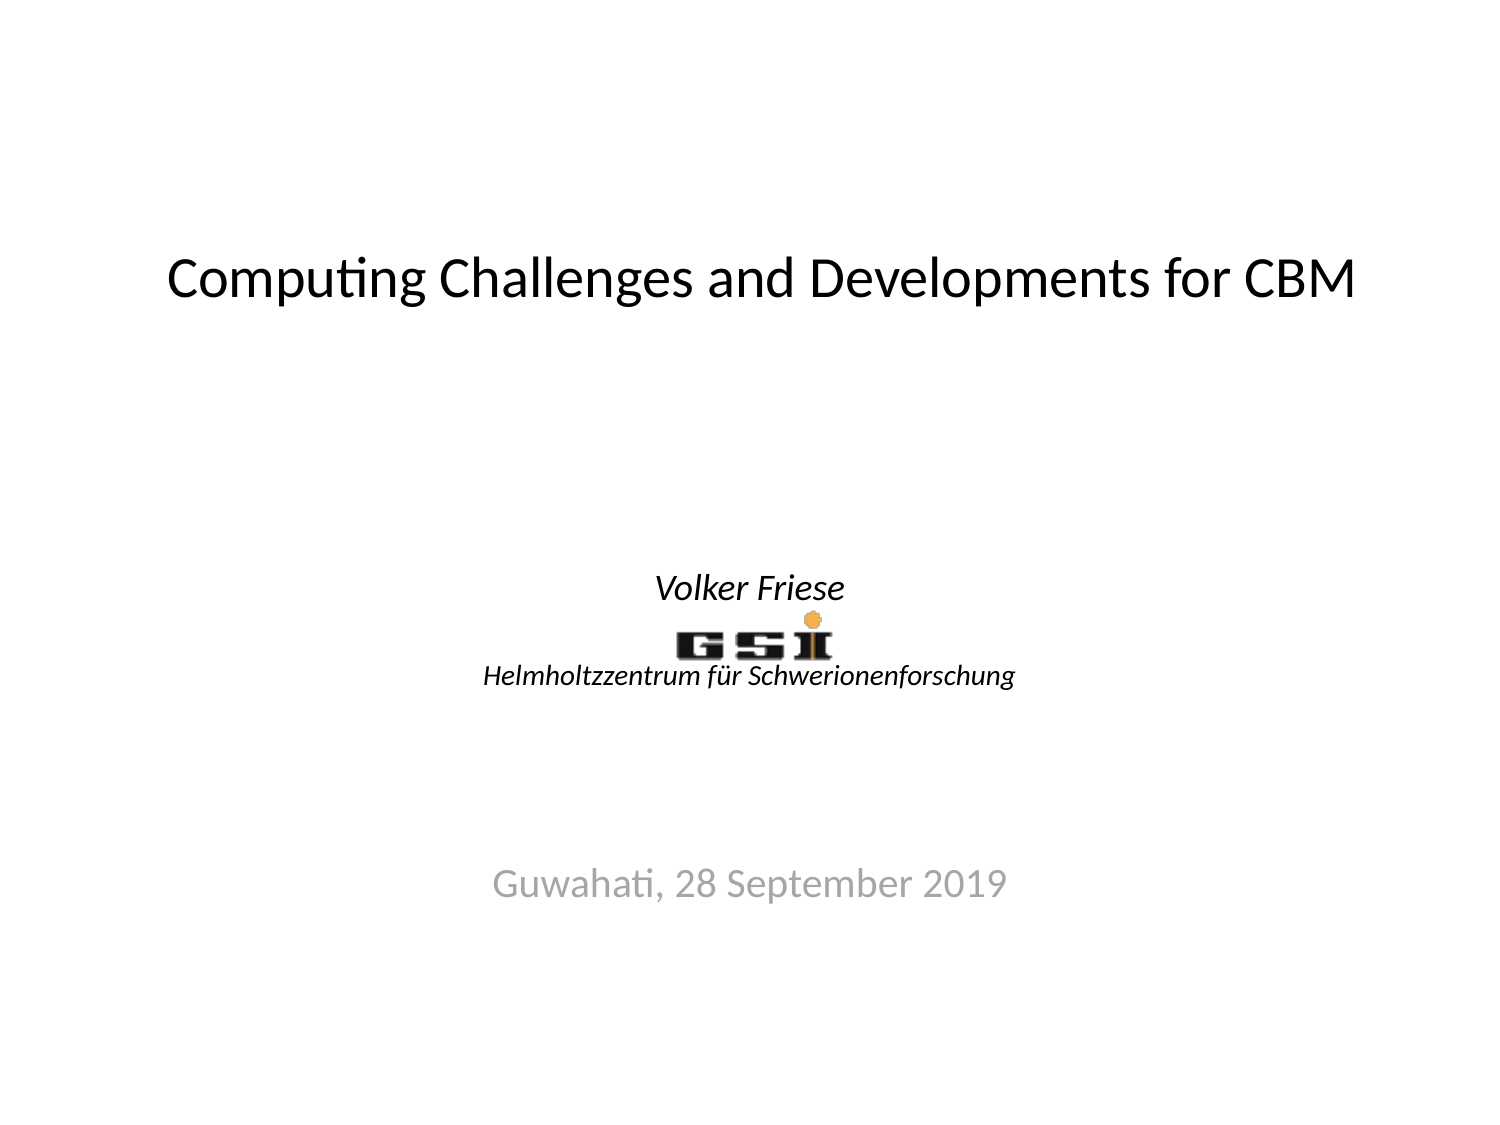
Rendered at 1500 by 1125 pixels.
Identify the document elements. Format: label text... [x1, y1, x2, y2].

text_box Volker Friese Helmholtzzentrum für Schwerionenforschung Guwahati, 28 September 2019 [0, 550, 1500, 913]
picture [666, 599, 843, 669]
text_box Computing Challenges and Developments for CBM [24, 231, 1500, 327]
